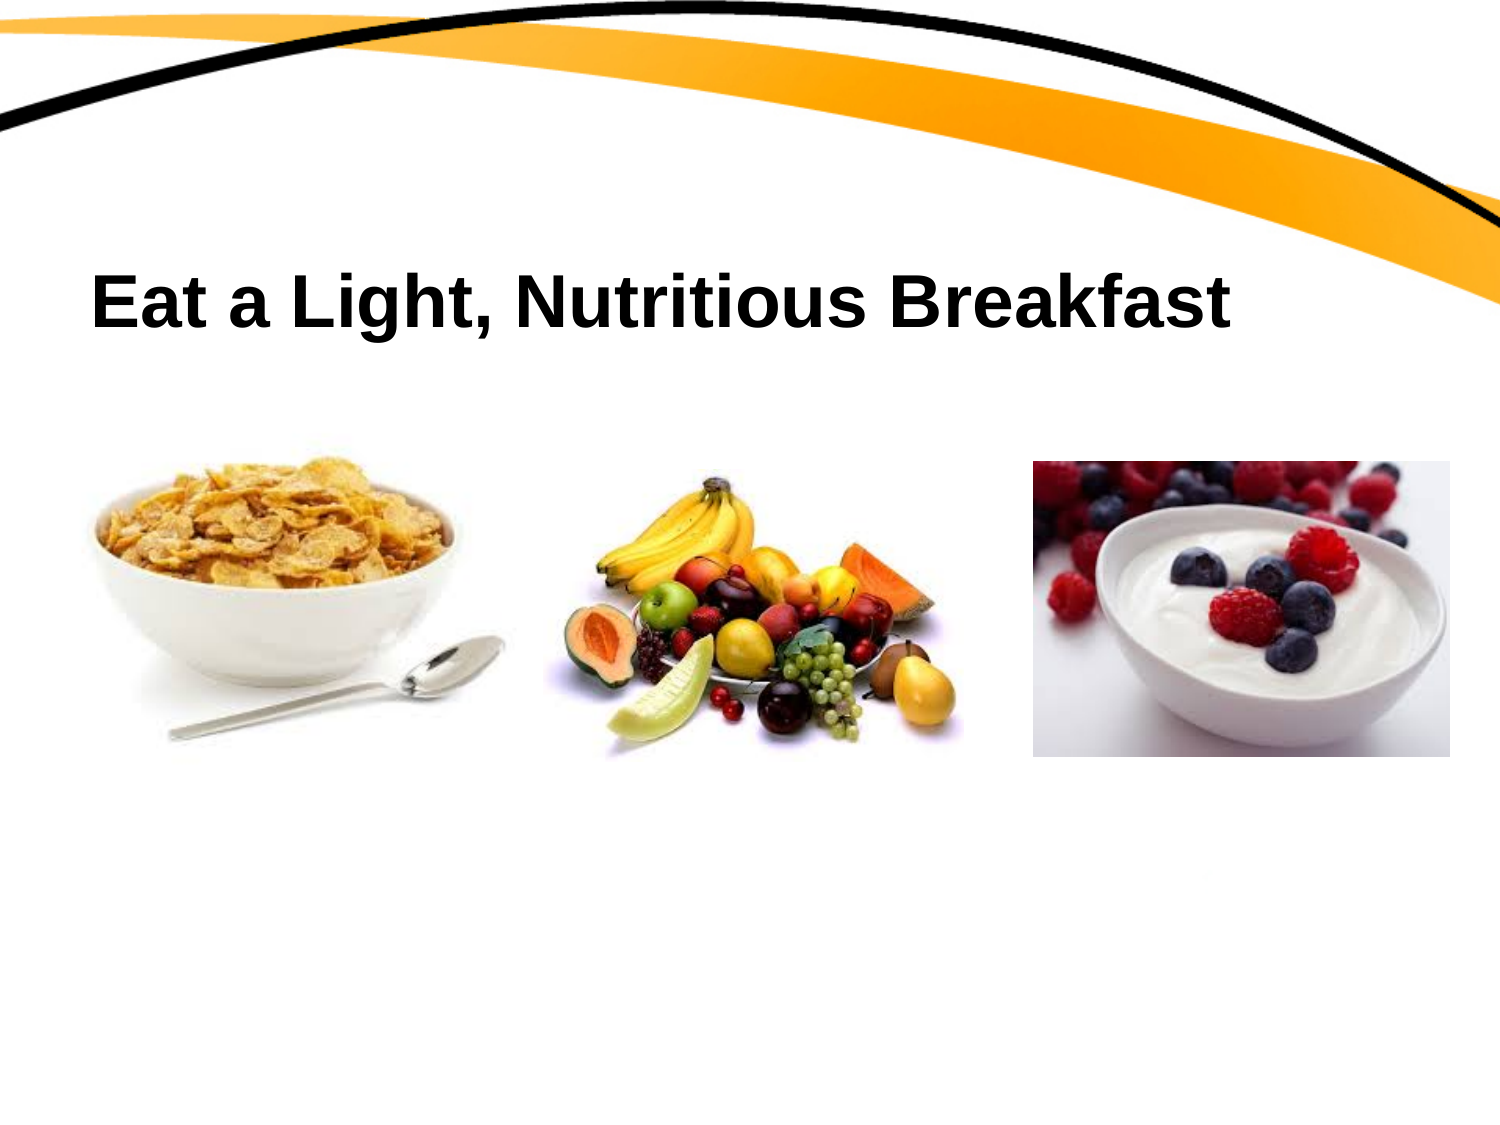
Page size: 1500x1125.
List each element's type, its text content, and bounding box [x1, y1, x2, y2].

picture [0, 0, 1500, 1125]
title Eat a Light, Nutritious Breakfast [53, 255, 1270, 339]
